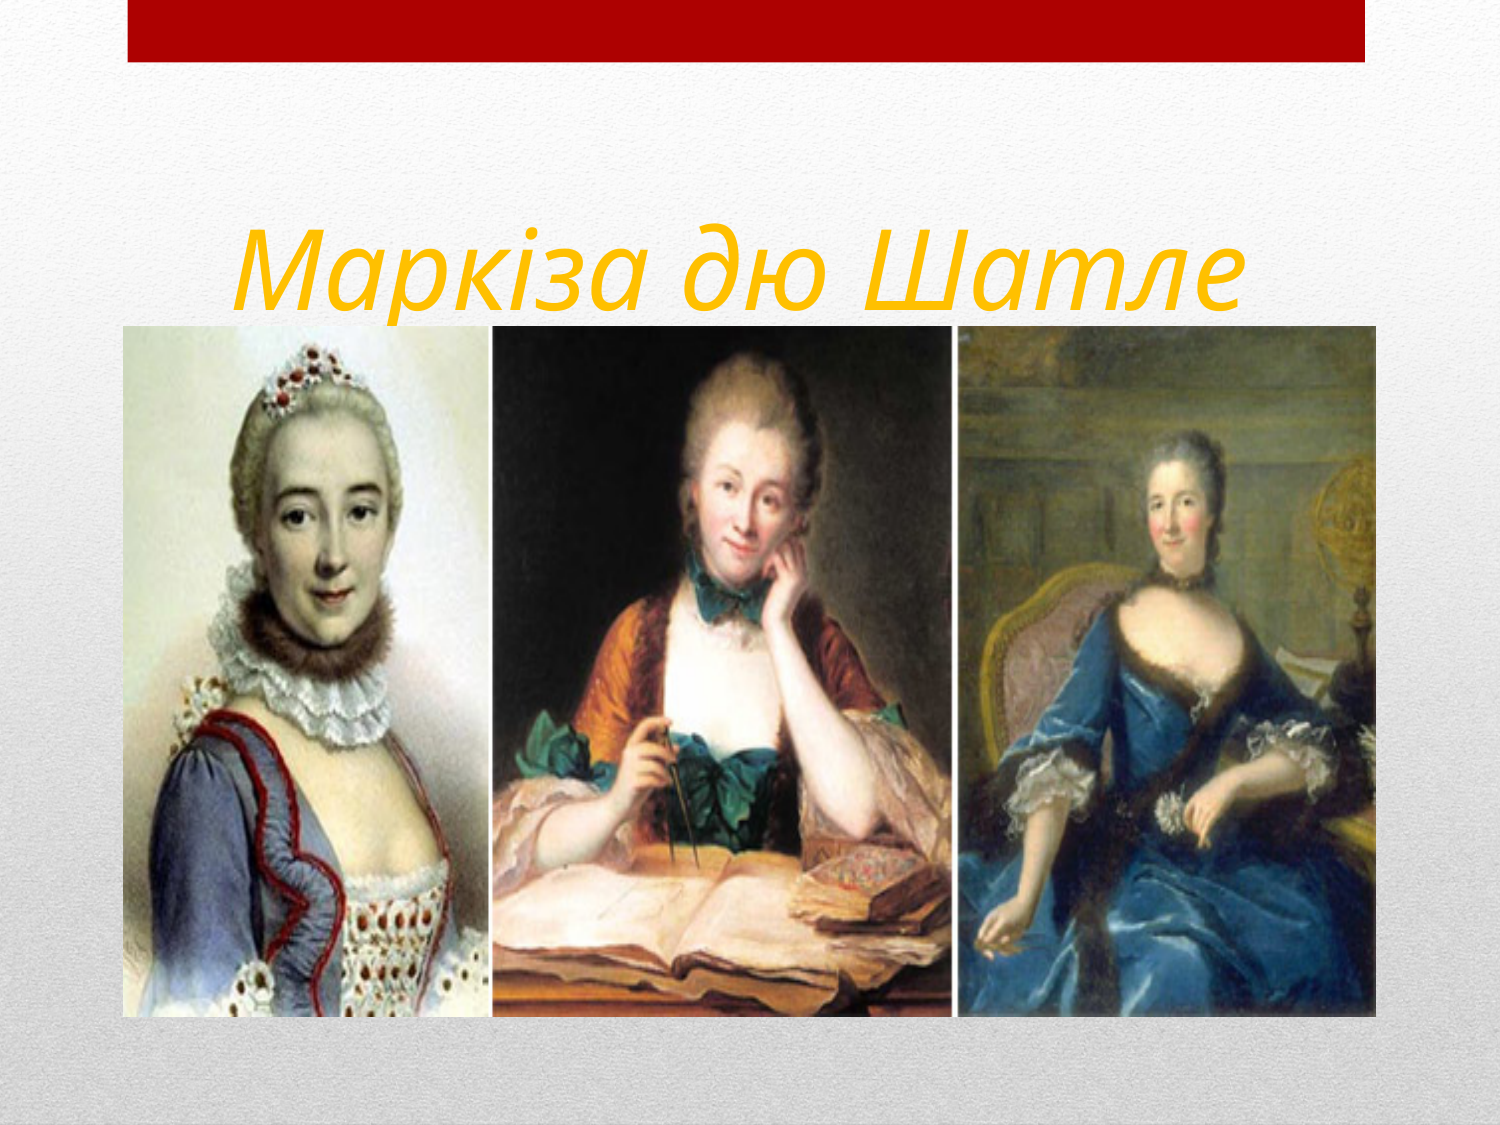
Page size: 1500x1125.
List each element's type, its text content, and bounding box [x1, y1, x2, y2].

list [123, 325, 1377, 1018]
title Маркіза дю Шатле [183, 78, 1296, 325]
